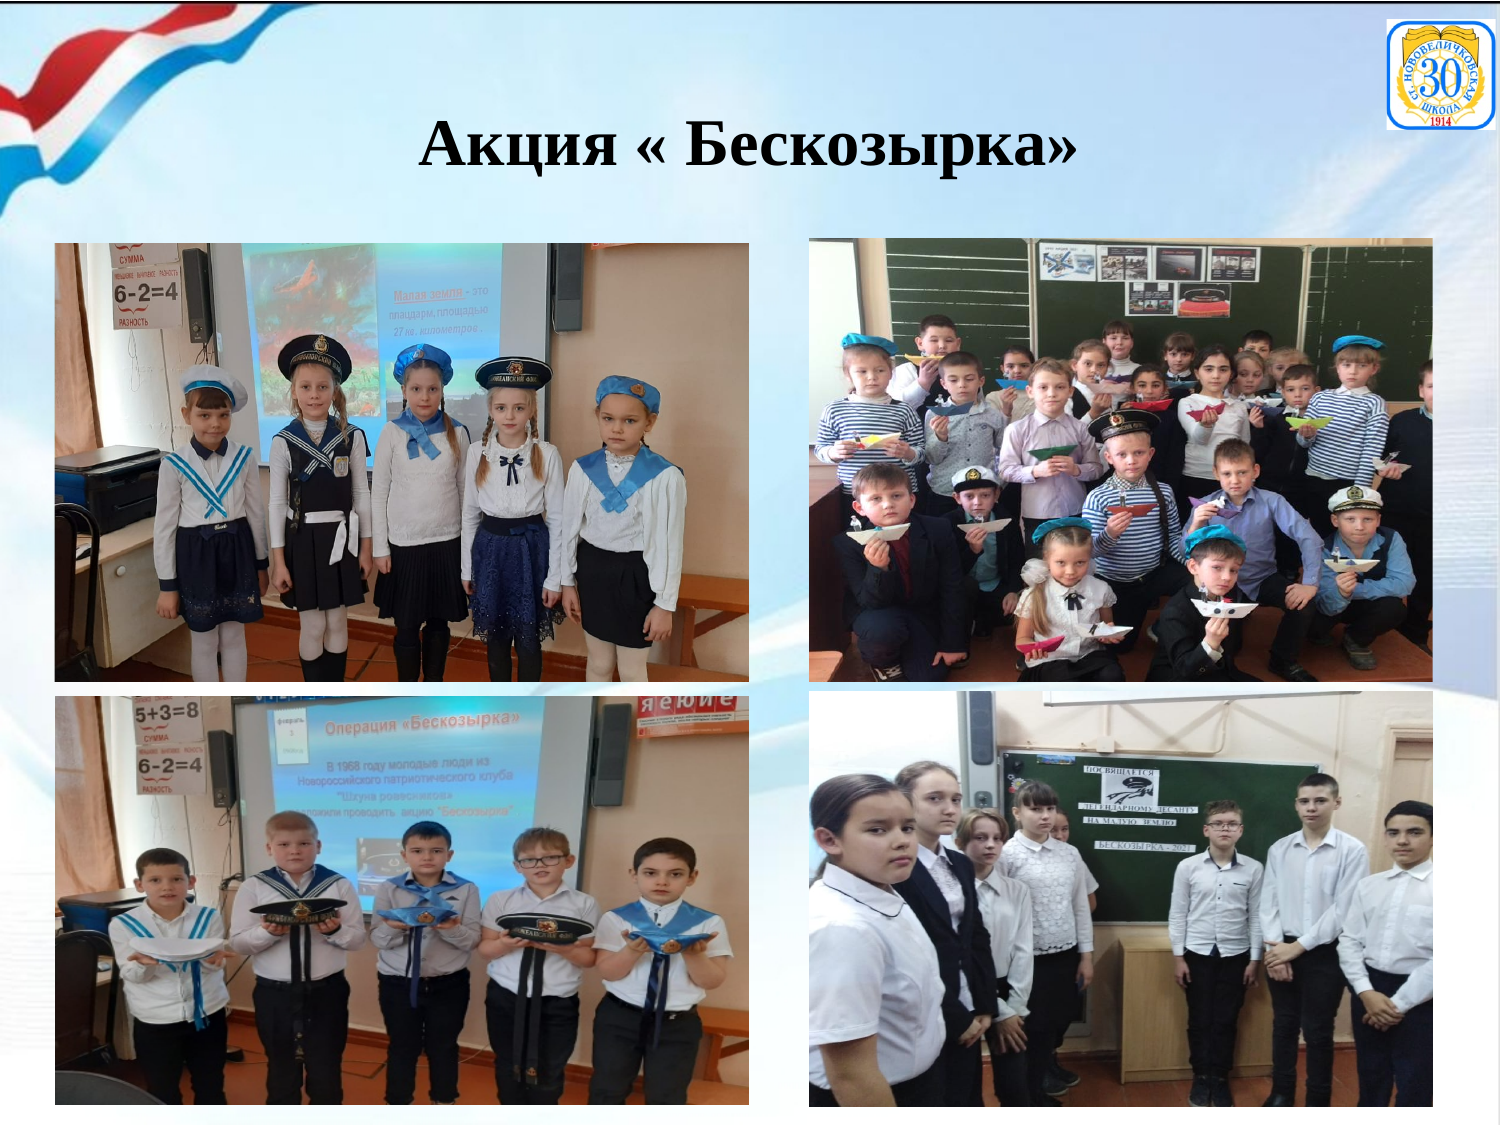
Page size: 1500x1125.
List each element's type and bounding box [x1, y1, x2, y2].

list [808, 690, 1433, 1107]
picture [0, 0, 1500, 1125]
